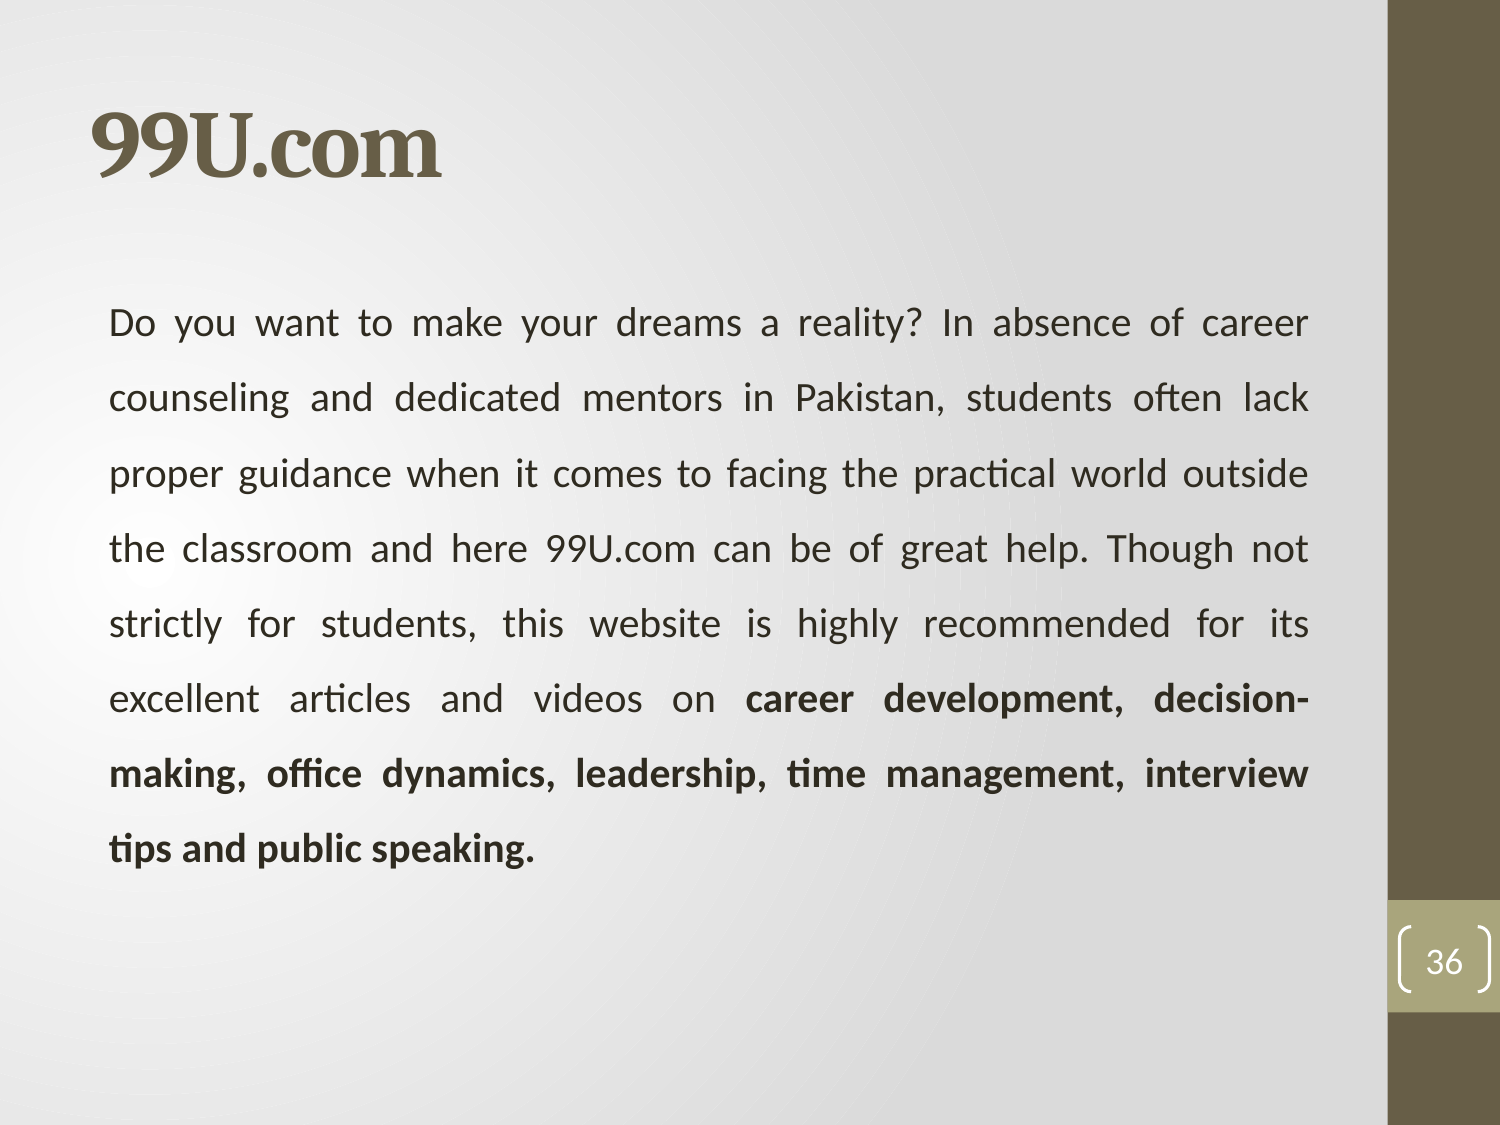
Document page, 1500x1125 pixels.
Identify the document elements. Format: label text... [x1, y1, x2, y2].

slide_number 36 [1397, 925, 1492, 994]
list Do you want to make your dreams a reality? In absence of career counseling and dedicated mentors in Pakistan, students often lack proper guidance when it comes to facing the practical world outside the classroom and here 99U.com can be of great help. Though not strictly for students, this website is highly recommended for its excellent articles and videos on career development, decision-making, office dynamics, leadership, time management, interview tips and public speaking. [75, 262, 1325, 1050]
title 99U.com [75, 45, 1325, 233]
